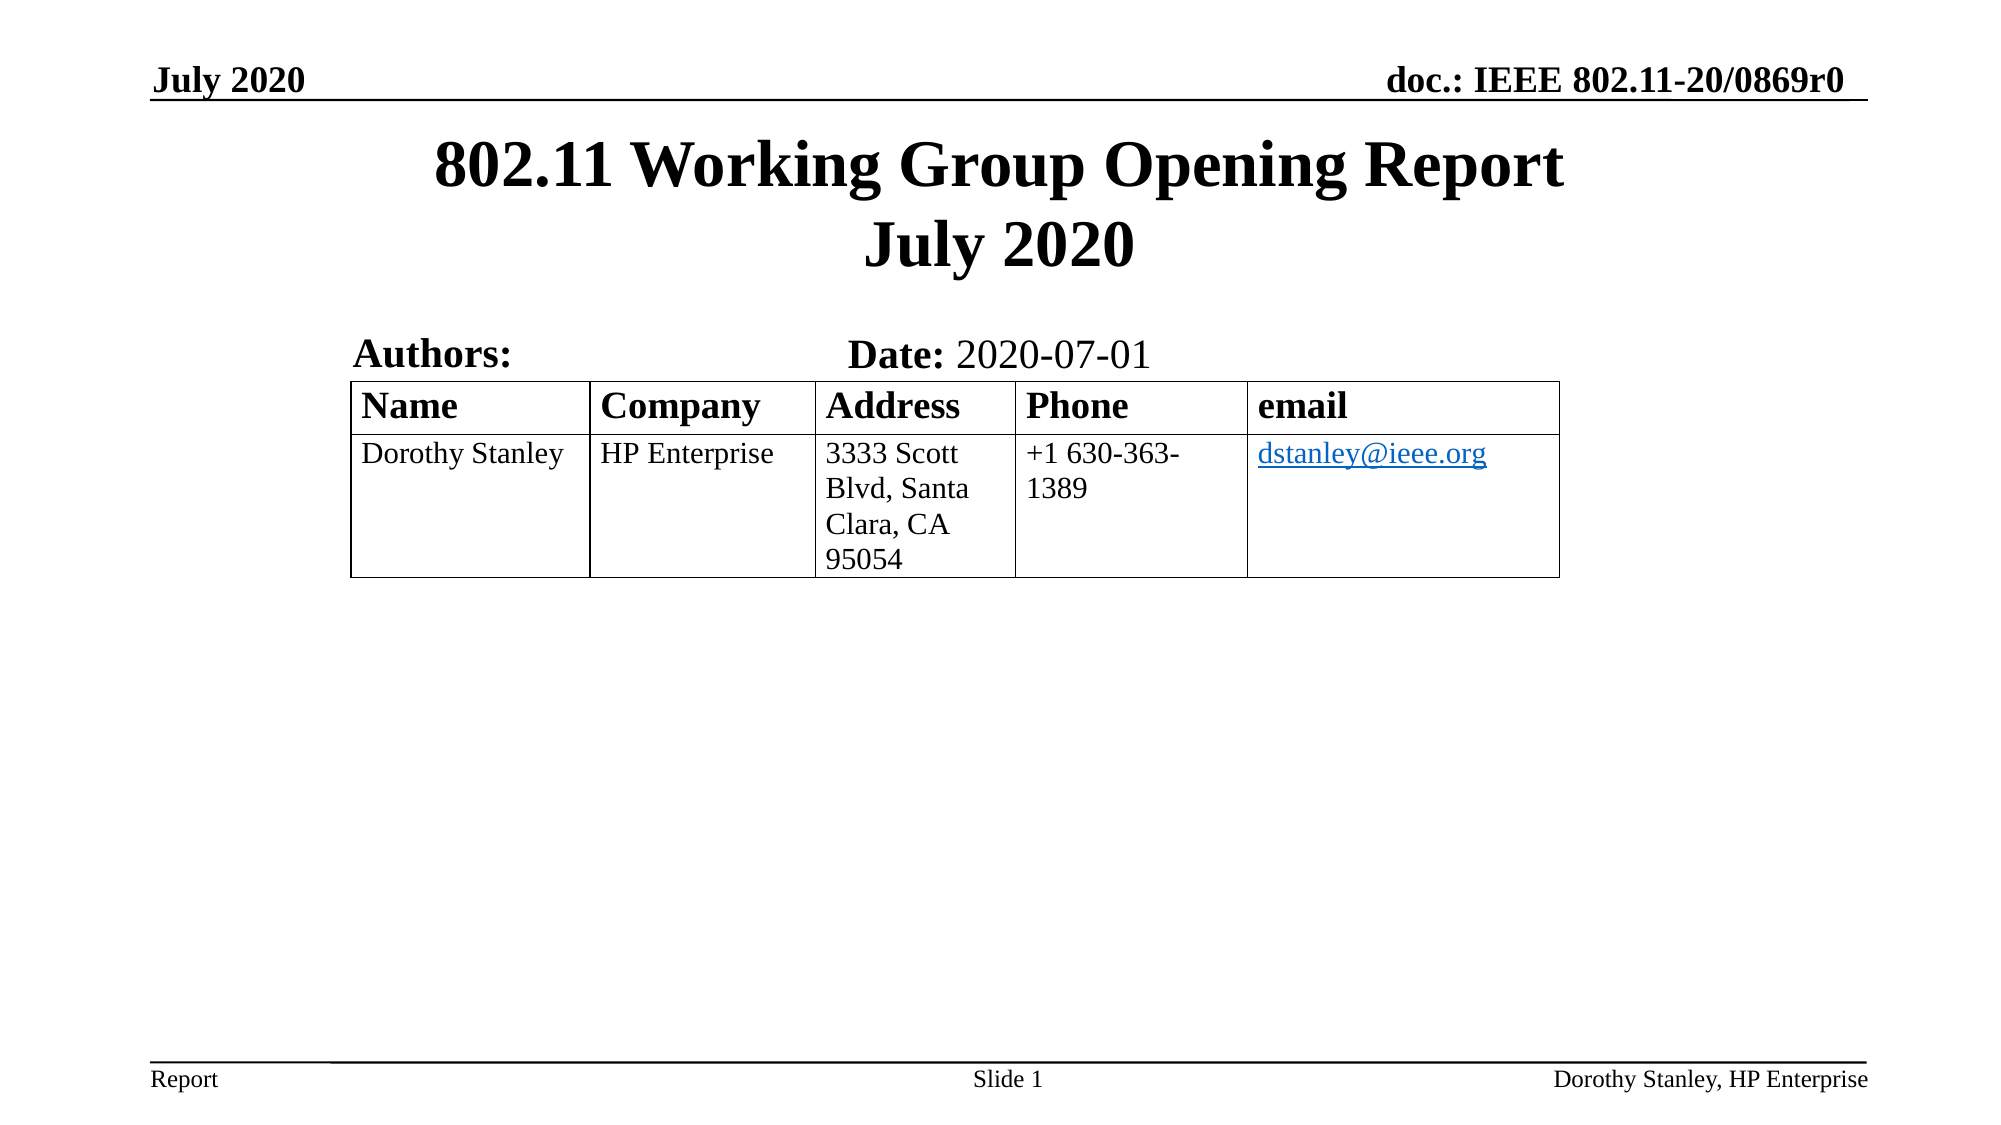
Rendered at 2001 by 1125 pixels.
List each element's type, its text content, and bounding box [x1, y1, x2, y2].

text_box Authors: [337, 318, 575, 379]
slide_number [152, 54, 406, 101]
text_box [336, 381, 1593, 803]
footer Dorothy Stanley, HP Enterprise [1512, 1061, 1869, 1093]
slide_number Slide 1 [964, 1061, 1053, 1093]
title 802.11 Working Group Opening Report July 2020 [150, 112, 1850, 288]
list Date: 2020-07-01 [150, 324, 1850, 1000]
